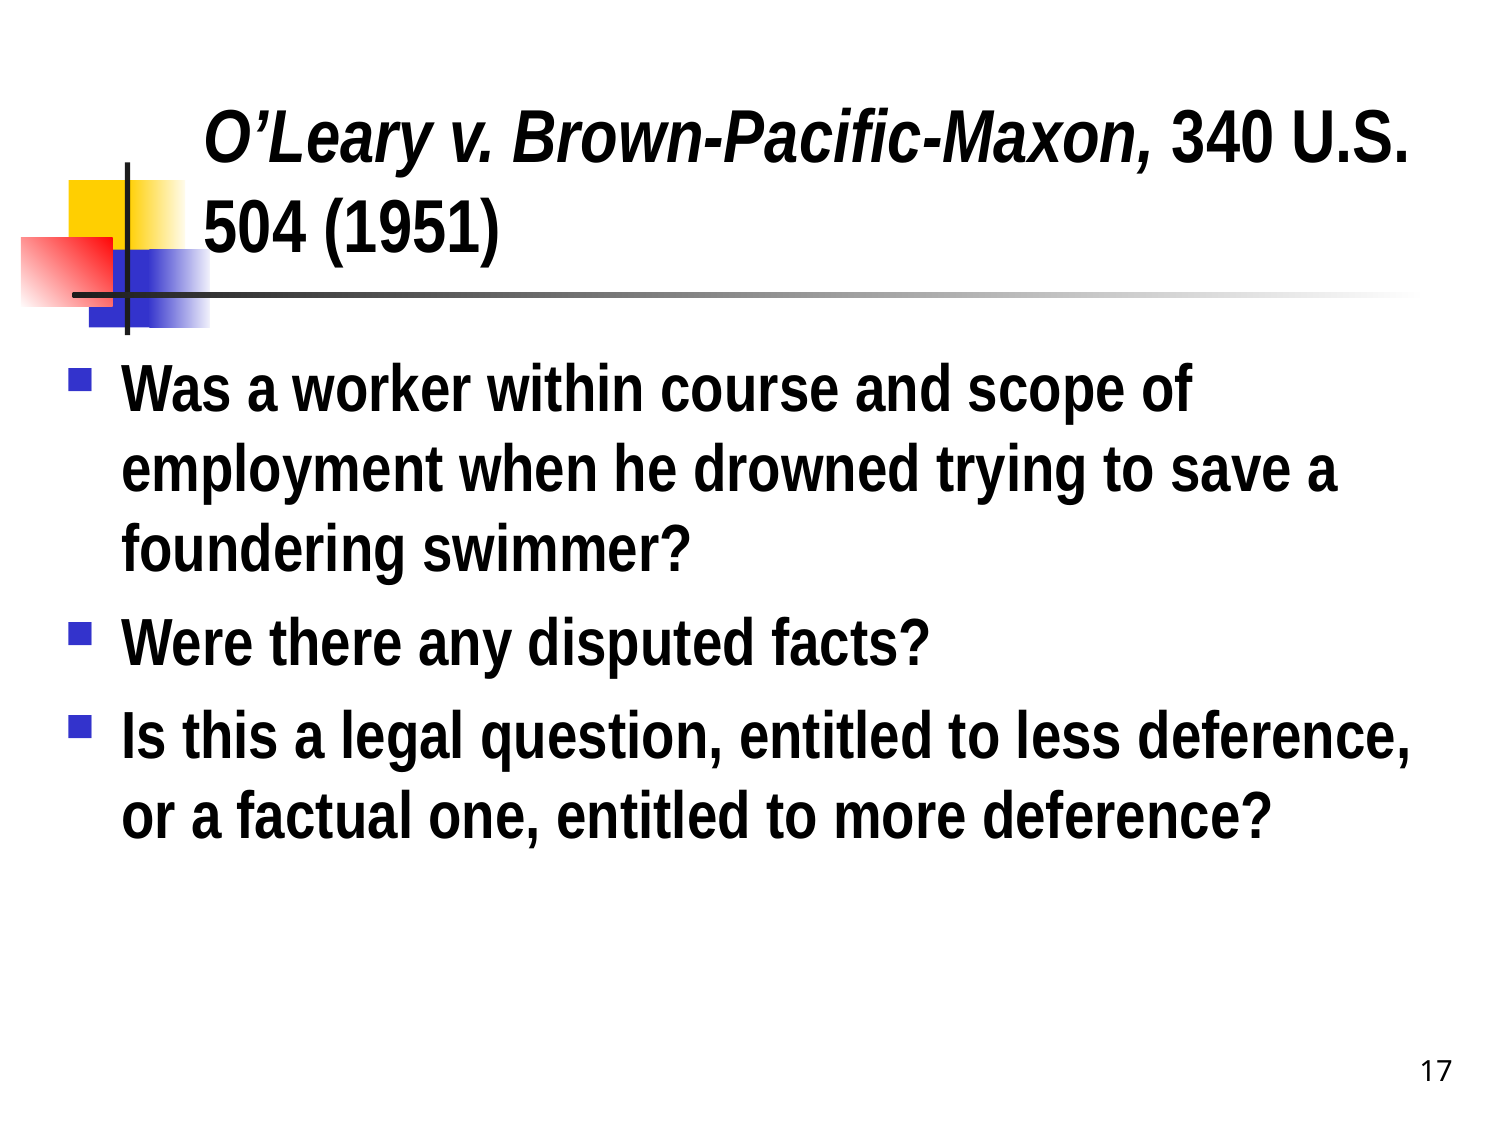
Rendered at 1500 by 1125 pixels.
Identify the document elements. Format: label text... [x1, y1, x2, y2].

list Was a worker within course and scope of employment when he drowned trying to save a foundering swimmer? Were there any disputed facts? Is this a legal question, entitled to less deference, or a factual one, entitled to more deference? [50, 337, 1450, 1075]
title O’Leary v. Brown-Pacific-Maxon, 340 U.S. 504 (1951) [188, 35, 1468, 275]
slide_number 17 [1155, 1024, 1468, 1100]
